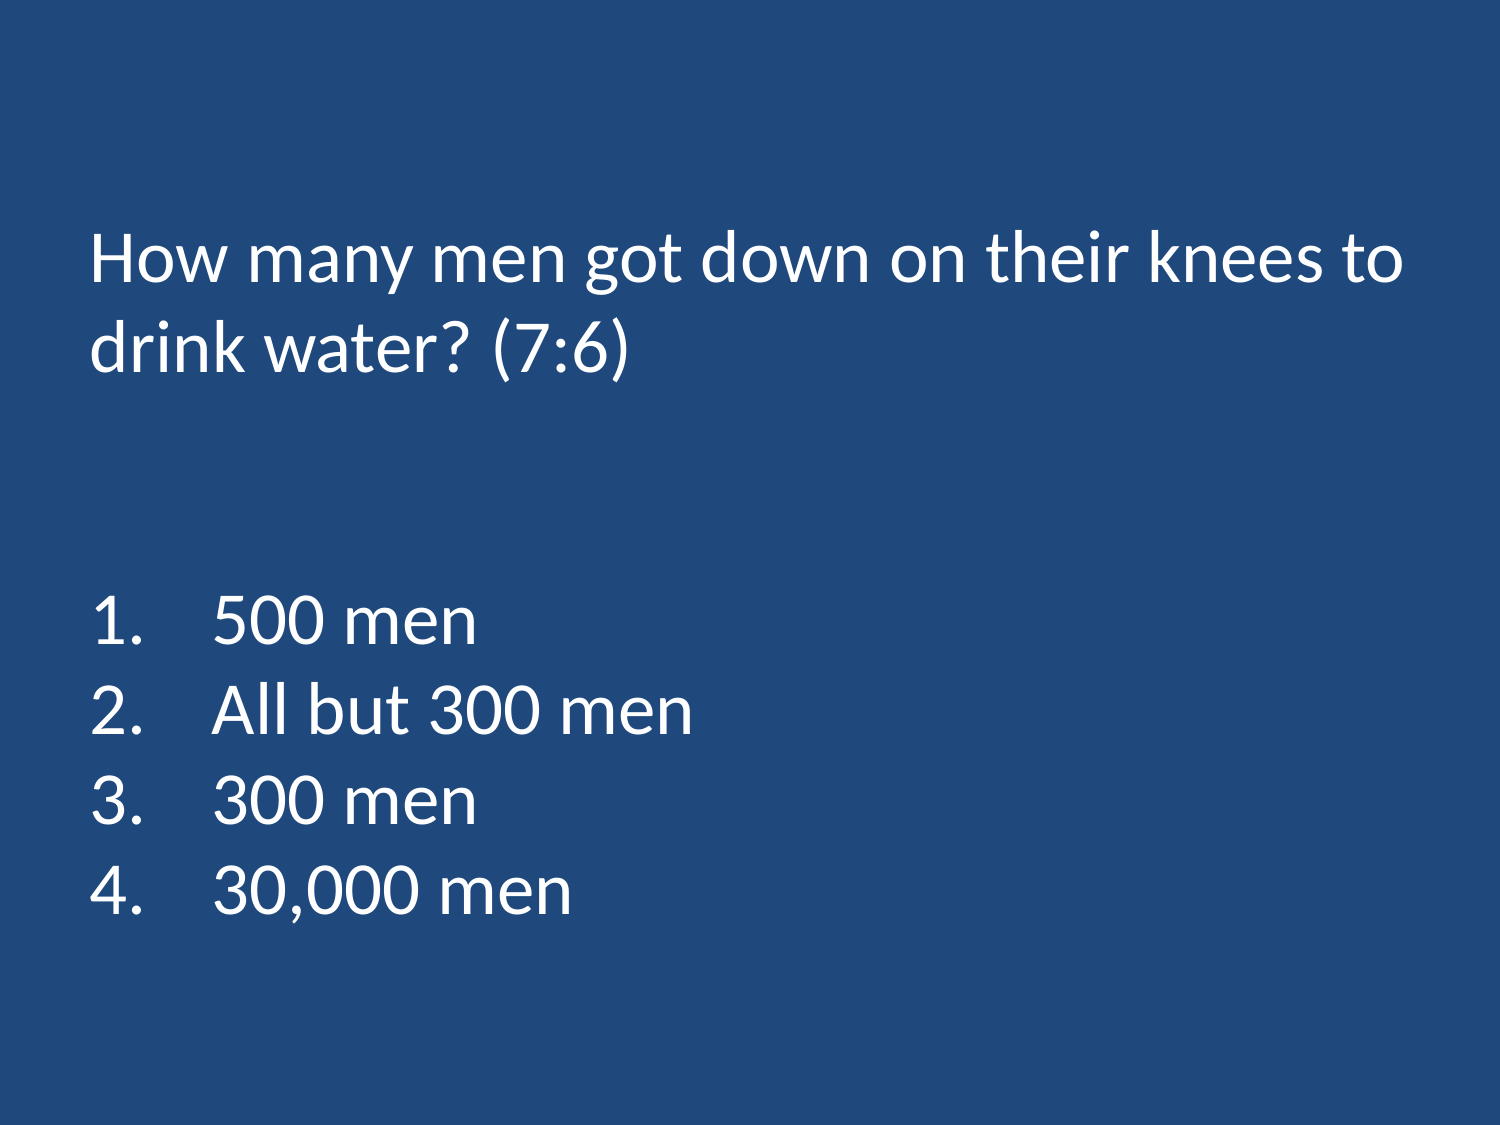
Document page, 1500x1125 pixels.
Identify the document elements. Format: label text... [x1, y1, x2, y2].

text_box 500 men All but 300 men 300 men 30,000 men [74, 562, 1425, 937]
text_box How many men got down on their knees to drink water? (7:6) [74, 199, 1425, 395]
